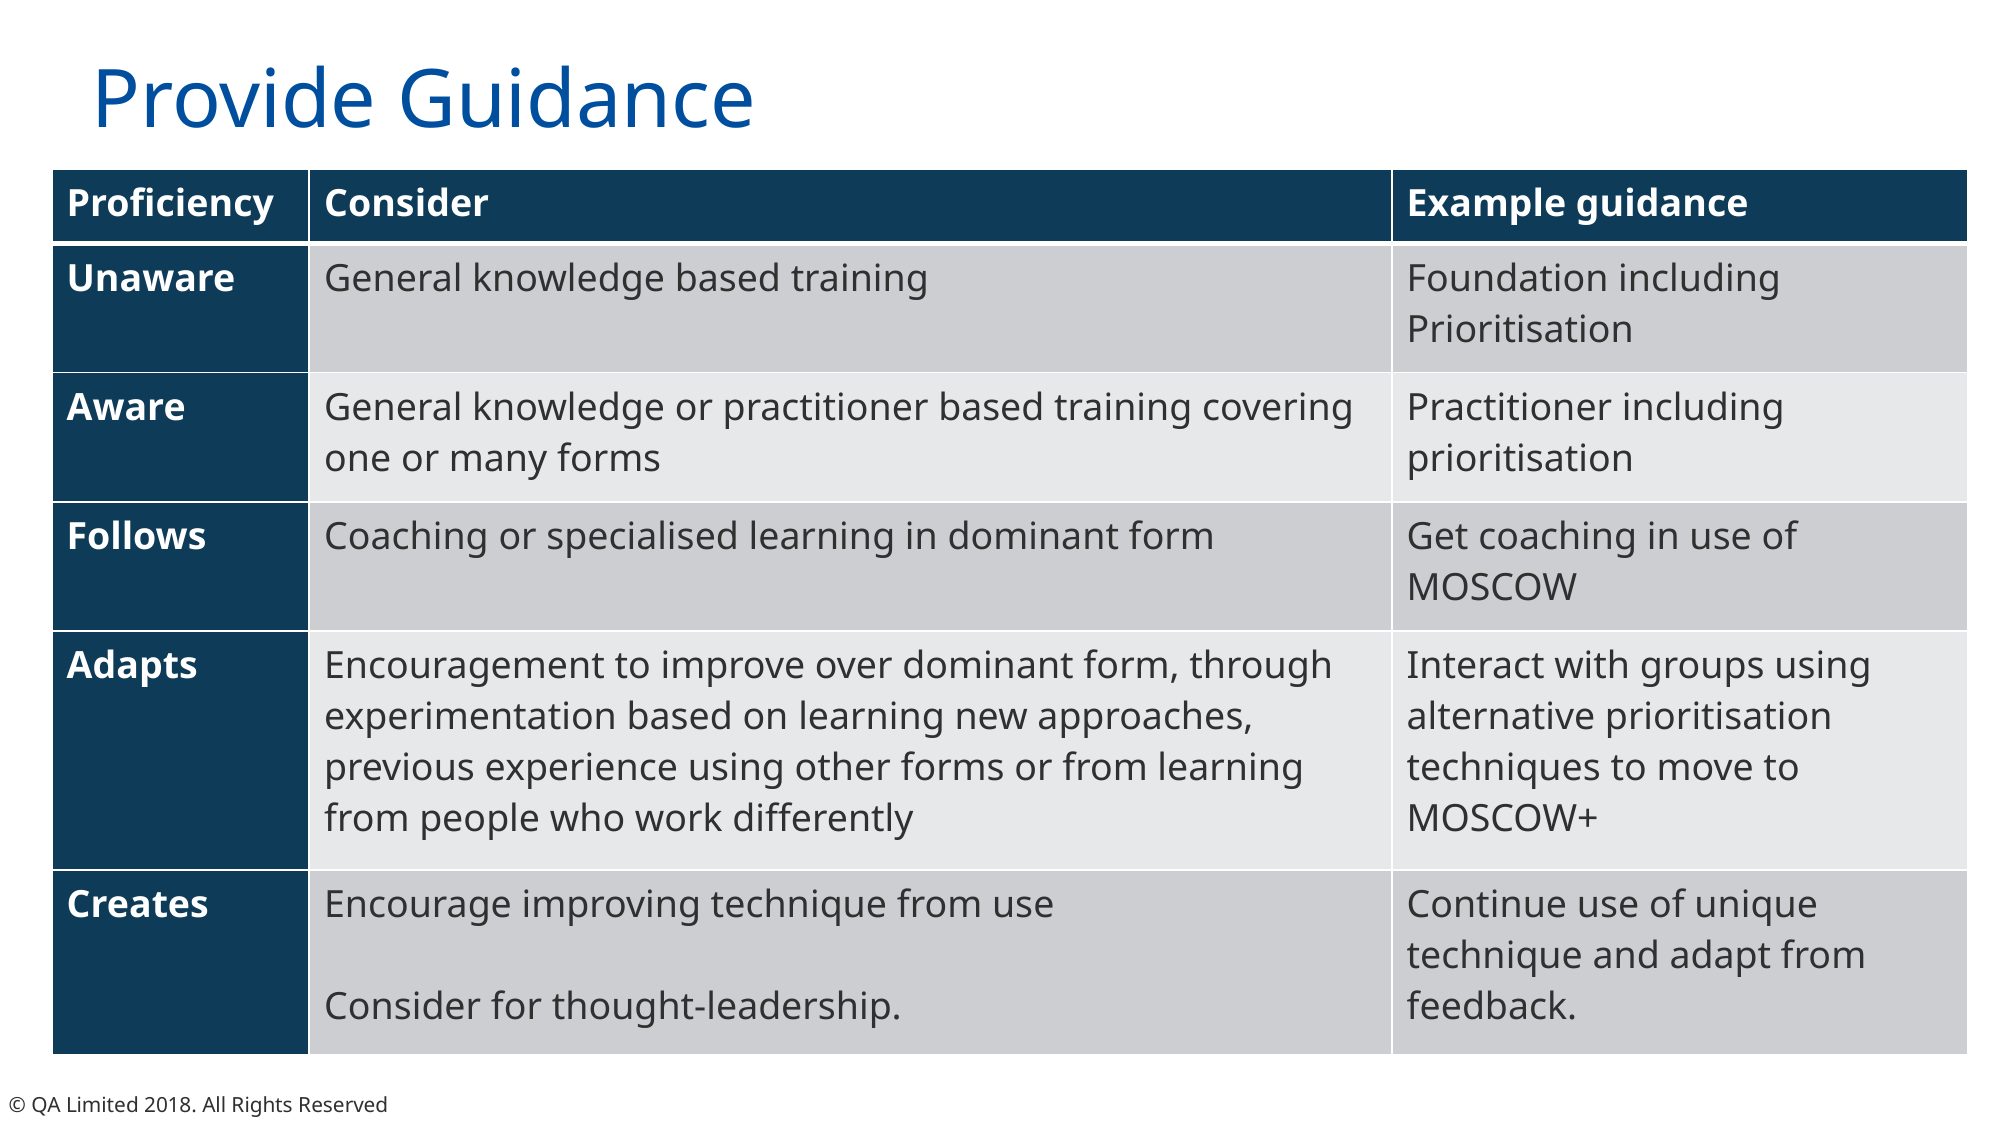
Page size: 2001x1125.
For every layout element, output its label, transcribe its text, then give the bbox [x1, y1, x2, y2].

table_cell Encouragement to improve over dominant form, through experimentation based on learning new approaches, previous experience using other forms or from learning from people who work differently [310, 632, 1391, 869]
table_cell Encourage improving technique from use Consider for thought-leadership. [310, 871, 1391, 1054]
table_cell Foundation including Prioritisation [1393, 246, 1967, 372]
table_cell Adapts [53, 632, 308, 869]
table_cell Get coaching in use of MOSCOW [1393, 503, 1967, 630]
table_cell Creates [53, 871, 308, 1054]
table_cell Continue use of unique technique and adapt from feedback. [1393, 871, 1967, 1054]
table_cell General knowledge or practitioner based training covering one or many forms [310, 373, 1391, 501]
table_header Proficiency [53, 170, 308, 241]
table_cell Interact with groups using alternative prioritisation techniques to move to MOSCOW+ [1393, 632, 1967, 869]
table_cell General knowledge based training [310, 246, 1391, 372]
table_cell Practitioner including prioritisation [1393, 373, 1967, 501]
table_cell Follows [53, 503, 308, 630]
table_cell Unaware [53, 246, 308, 372]
table_header Consider [310, 170, 1391, 241]
table_header Example guidance [1393, 170, 1967, 241]
table_cell Coaching or specialised learning in dominant form [310, 503, 1391, 630]
title Provide Guidance [76, 50, 1904, 153]
table_cell Aware [53, 373, 308, 501]
